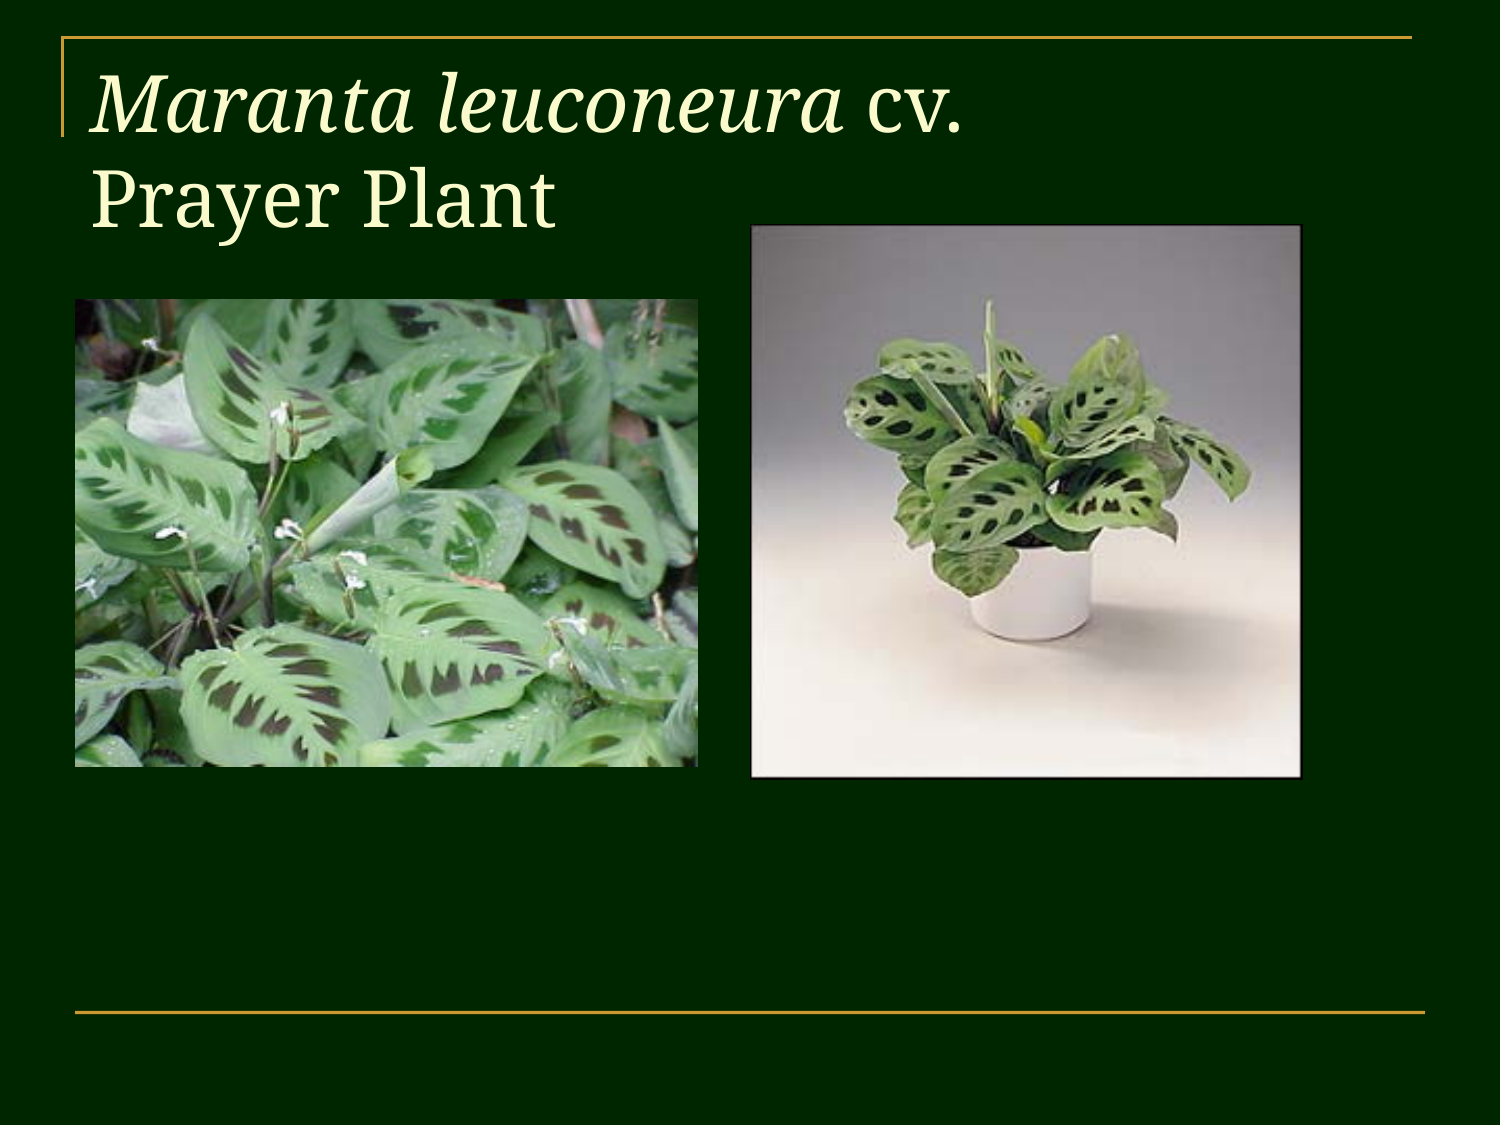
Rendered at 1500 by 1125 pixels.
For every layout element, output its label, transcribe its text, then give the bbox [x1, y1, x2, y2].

picture [749, 224, 1303, 780]
title Maranta leuconeura cv. Prayer Plant [74, 45, 1426, 233]
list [74, 299, 699, 767]
